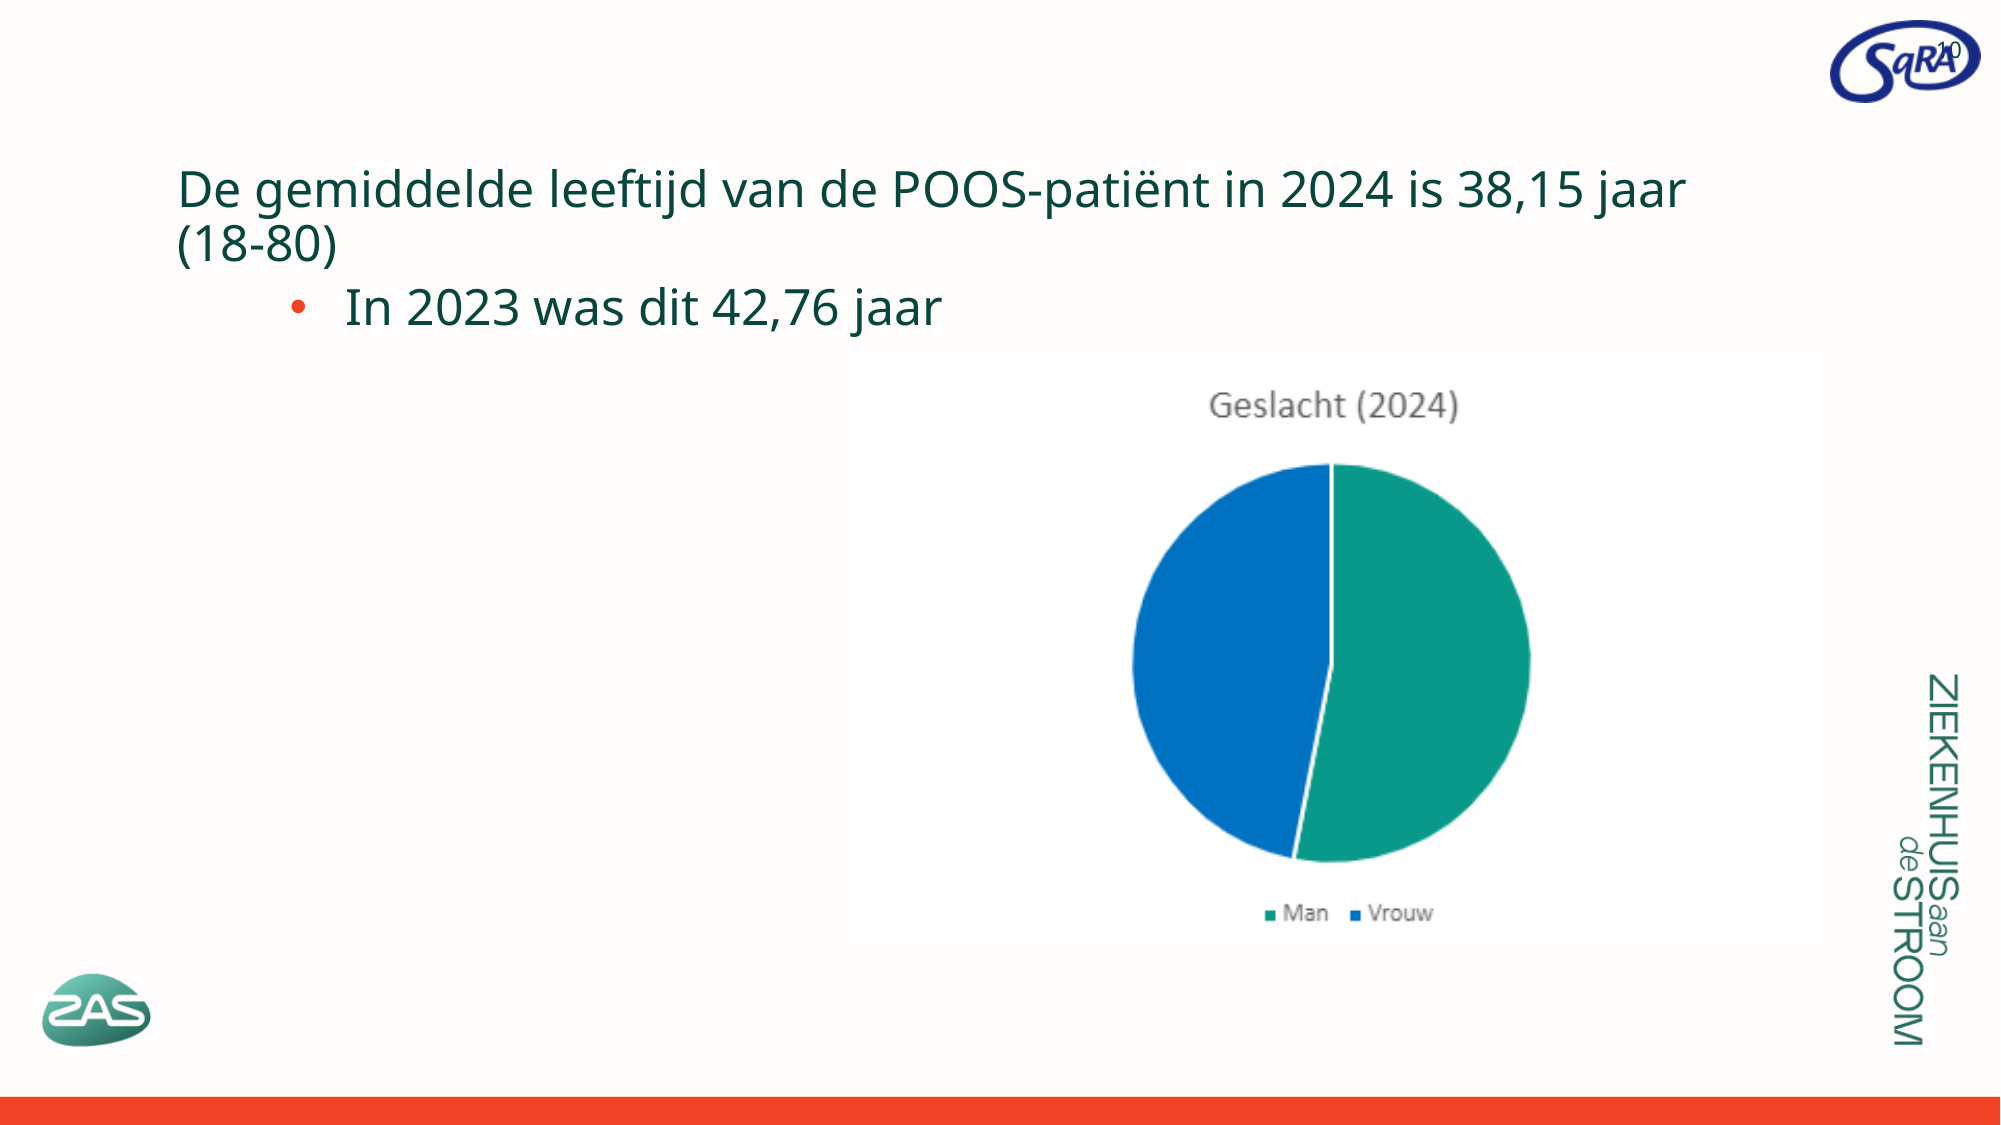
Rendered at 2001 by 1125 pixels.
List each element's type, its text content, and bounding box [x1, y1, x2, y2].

list De gemiddelde leeftijd van de POOS-patiënt in 2024 is 38,15 jaar (18-80) In 2023 was dit 42,76 jaar [161, 156, 1722, 792]
picture [0, 0, 2001, 1125]
